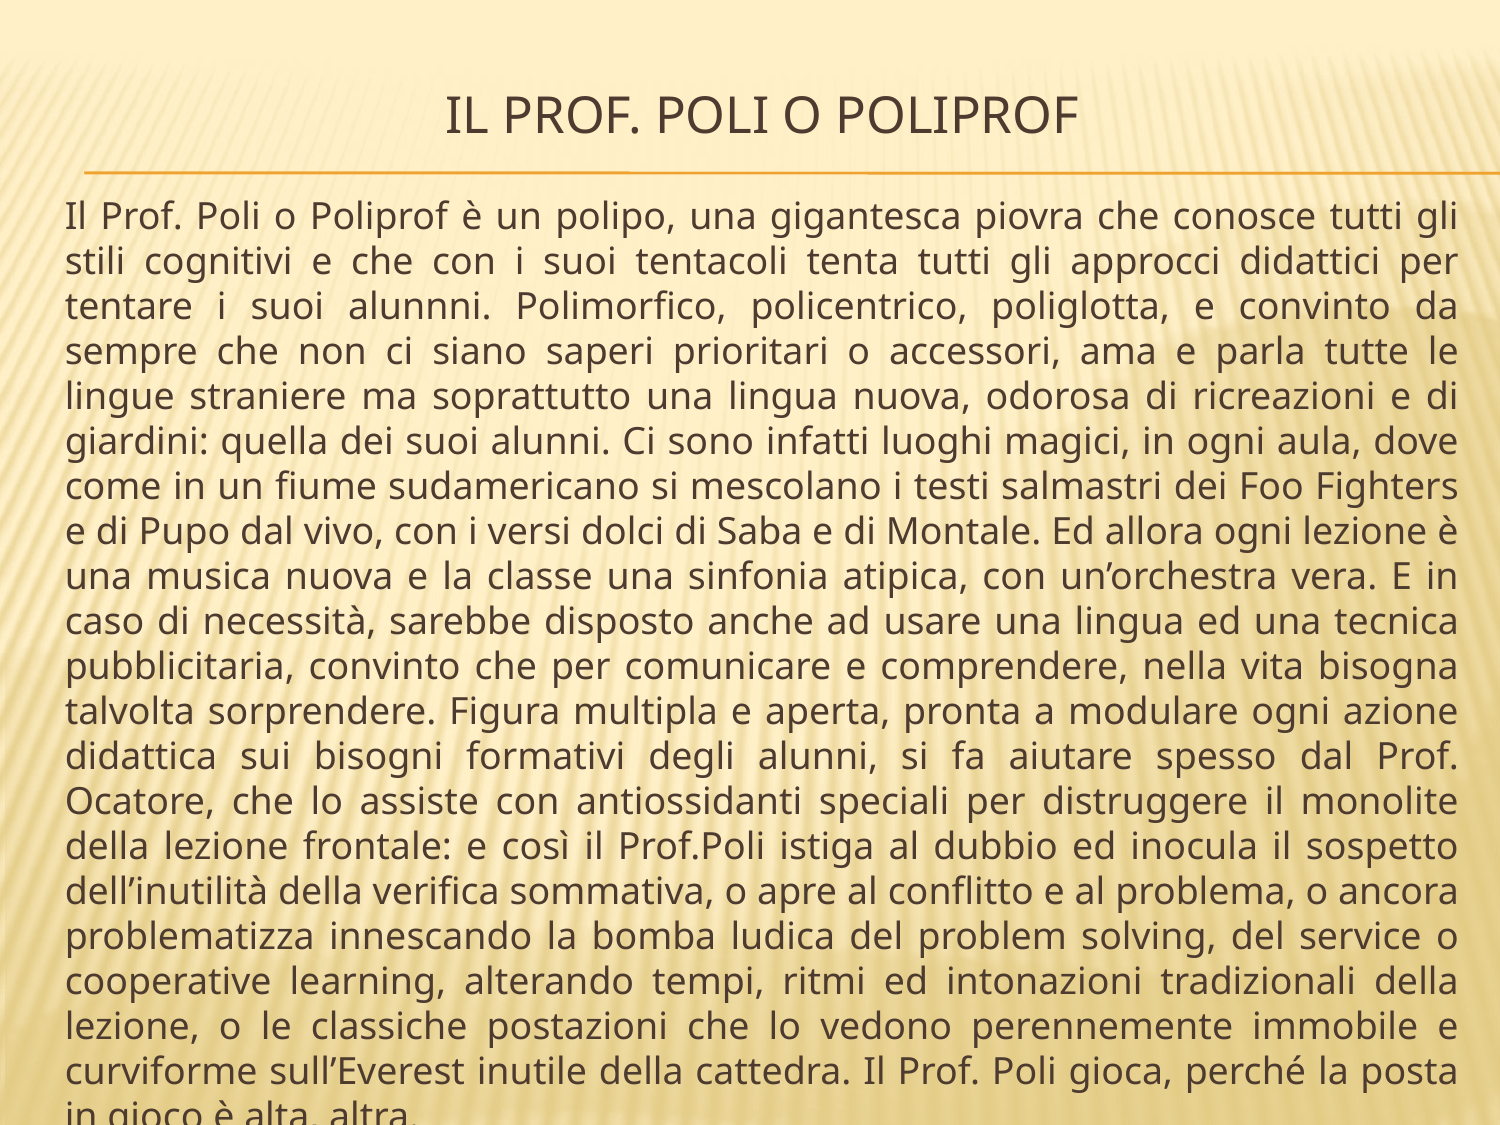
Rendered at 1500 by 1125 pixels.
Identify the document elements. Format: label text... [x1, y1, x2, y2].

list Il Prof. Poli o Poliprof è un polipo, una gigantesca piovra che conosce tutti gli stili cognitivi e che con i suoi tentacoli tenta tutti gli approcci didattici per tentare i suoi alunnni. Polimorfico, policentrico, poliglotta, e convinto da sempre che non ci siano saperi prioritari o accessori, ama e parla tutte le lingue straniere ma soprattutto una lingua nuova, odorosa di ricreazioni e di giardini: quella dei suoi alunni. Ci sono infatti luoghi magici, in ogni aula, dove come in un fiume sudamericano si mescolano i testi salmastri dei Foo Fighters e di Pupo dal vivo, con i versi dolci di Saba e di Montale. Ed allora ogni lezione è una musica nuova e la classe una sinfonia atipica, con un’orchestra vera. E in caso di necessità, sarebbe disposto anche ad usare una lingua ed una tecnica pubblicitaria, convinto che per comunicare e comprendere, nella vita bisogna talvolta sorprendere. Figura multipla e aperta, pronta a modulare ogni azione didattica sui bisogni formativi degli alunni, si fa aiutare spesso dal Prof. Ocatore, che lo assiste con antiossidanti speciali per distruggere il monolite della lezione frontale: e così il Prof.Poli istiga al dubbio ed inocula il sospetto dell’inutilità della verifica sommativa, o apre al conflitto e al problema, o ancora problematizza innescando la bomba ludica del problem solving, del service o cooperative learning, alterando tempi, ritmi ed intonazioni tradizionali della lezione, o le classiche postazioni che lo vedono perennemente immobile e curviforme sull’Everest inutile della cattedra. Il Prof. Poli gioca, perché la posta in gioco è alta, altra. [50, 184, 1475, 941]
title IL PROF. POLI o POLIPROF [50, 75, 1475, 184]
